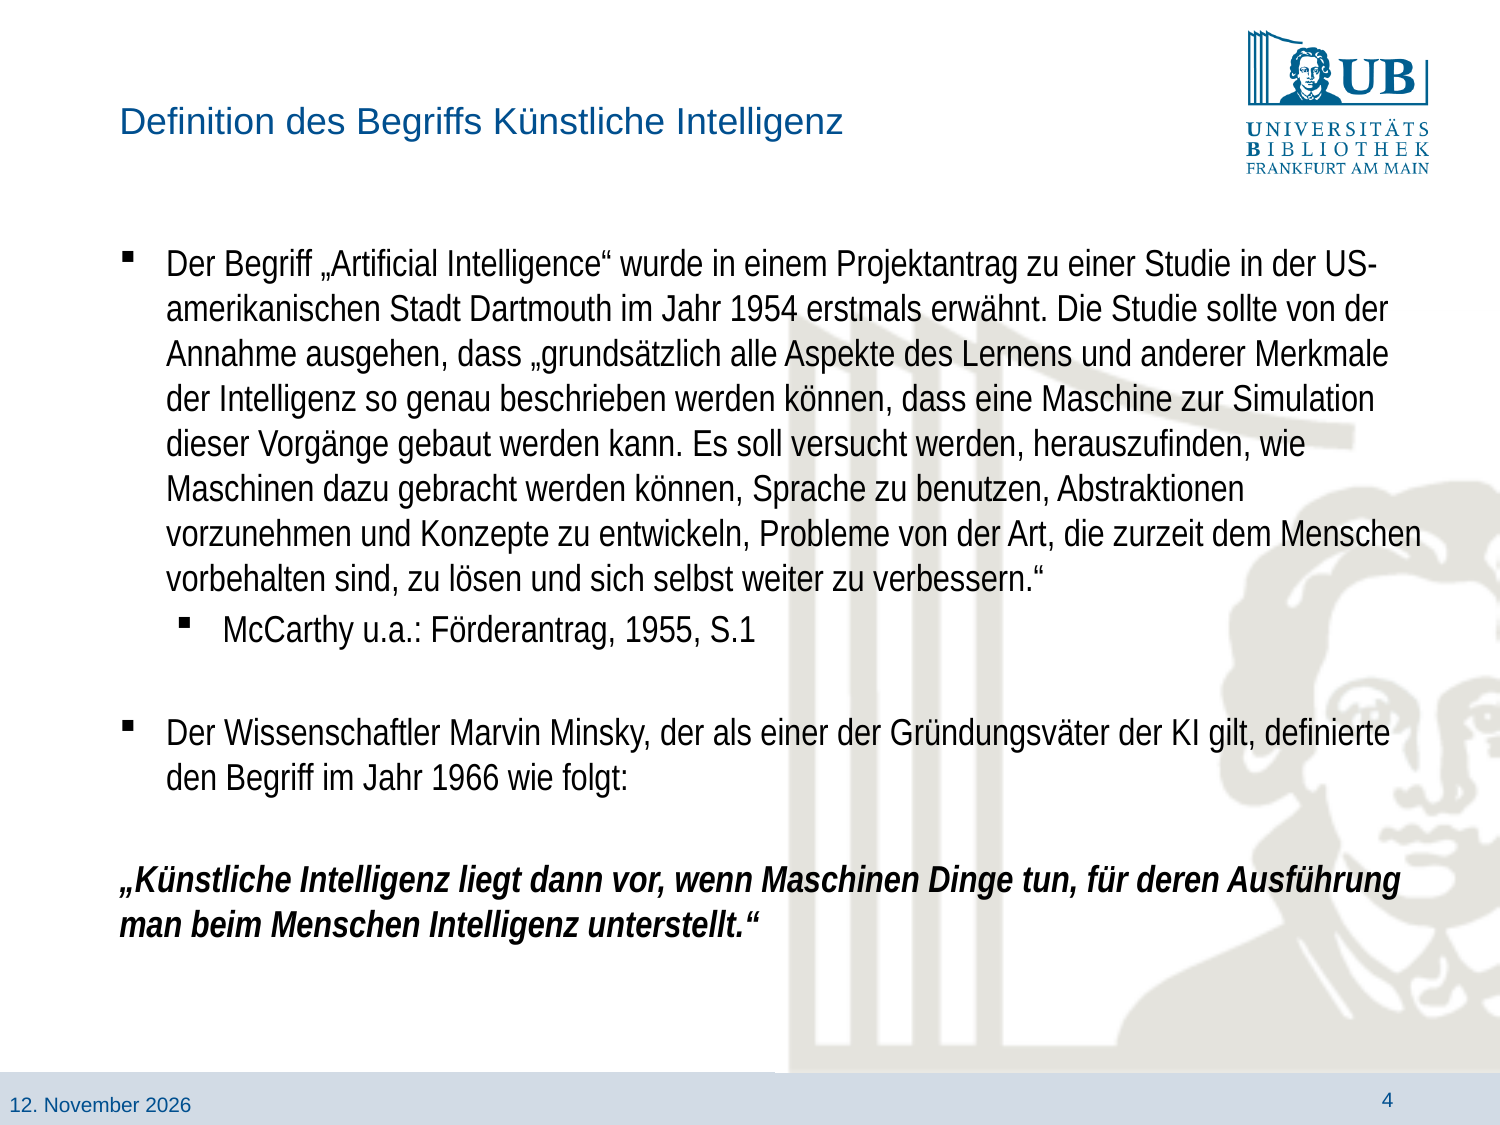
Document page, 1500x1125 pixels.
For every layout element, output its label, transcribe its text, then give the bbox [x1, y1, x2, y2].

footer [183, 1085, 1341, 1118]
picture [1246, 30, 1429, 174]
title Definition des Begriffs Künstliche Intelligenz [104, 19, 1188, 149]
list Der Begriff „Artificial Intelligence“ wurde in einem Projektantrag zu einer Studie in der US-amerikanischen Stadt Dartmouth im Jahr 1954 erstmals erwähnt. Die Studie sollte von der Annahme ausgehen, dass „grundsätzlich alle Aspekte des Lernens und anderer Merkmale der Intelligenz so genau beschrieben werden können, dass eine Maschine zur Simulation dieser Vorgänge gebaut werden kann. Es soll versucht werden, herauszufinden, wie Maschinen dazu gebracht werden können, Sprache zu benutzen, Abstraktionen vorzunehmen und Konzepte zu entwickeln, Probleme von der Art, die zurzeit dem Menschen vorbehalten sind, zu lösen und sich selbst weiter zu verbessern.“ McCarthy u.a.: Förderantrag, 1955, S.1 Der Wissenschaftler Marvin Minsky, der als einer der Gründungsväter der KI gilt, definierte den Begriff im Jahr 1966 wie folgt: „Künstliche Intelligenz liegt dann vor, wenn Maschinen Dinge tun, für deren Ausführung man beim Menschen Intelligenz unterstellt.“ [104, 231, 1437, 938]
picture [0, 309, 1500, 1125]
picture [1313, 87, 1321, 95]
picture [1268, 30, 1429, 102]
picture [1298, 57, 1319, 96]
